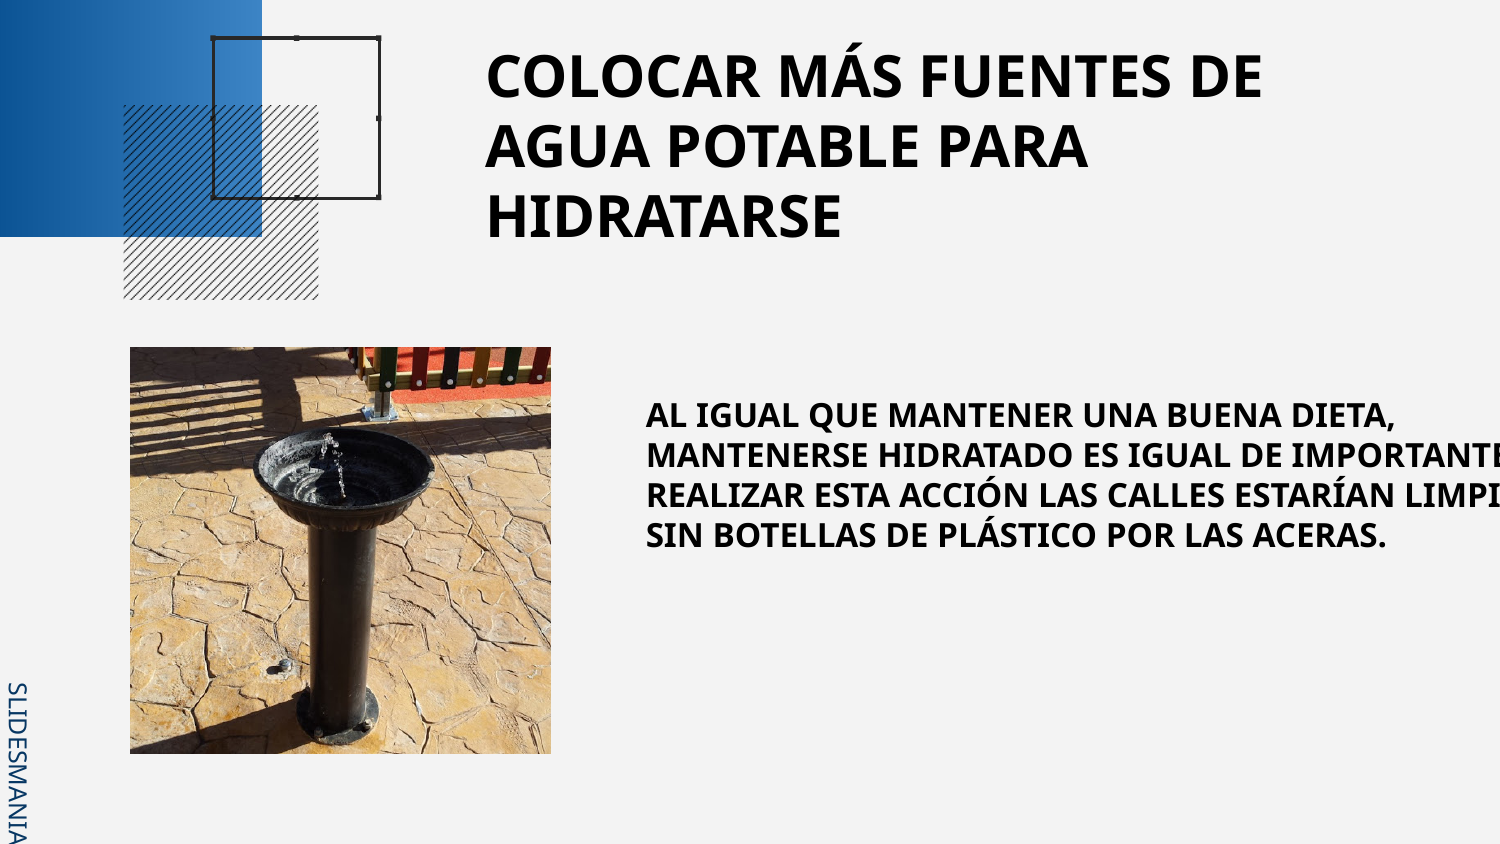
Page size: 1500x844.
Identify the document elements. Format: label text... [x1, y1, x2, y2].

picture [123, 105, 319, 300]
text_box [450, 197, 1416, 269]
text_box AL IGUAL QUE MANTENER UNA BUENA DIETA, MANTENERSE HIDRATADO ES IGUAL DE IMPORTANTE. AL REALIZAR ESTA ACCIÓN LAS CALLES ESTARÍAN LIMPIAS Y SIN BOTELLAS DE PLÁSTICO POR LAS ACERAS. [630, 379, 1500, 570]
picture [130, 347, 551, 754]
title COLOCAR MÁS FUENTES DE AGUA POTABLE PARA HIDRATARSE [470, 24, 1449, 119]
